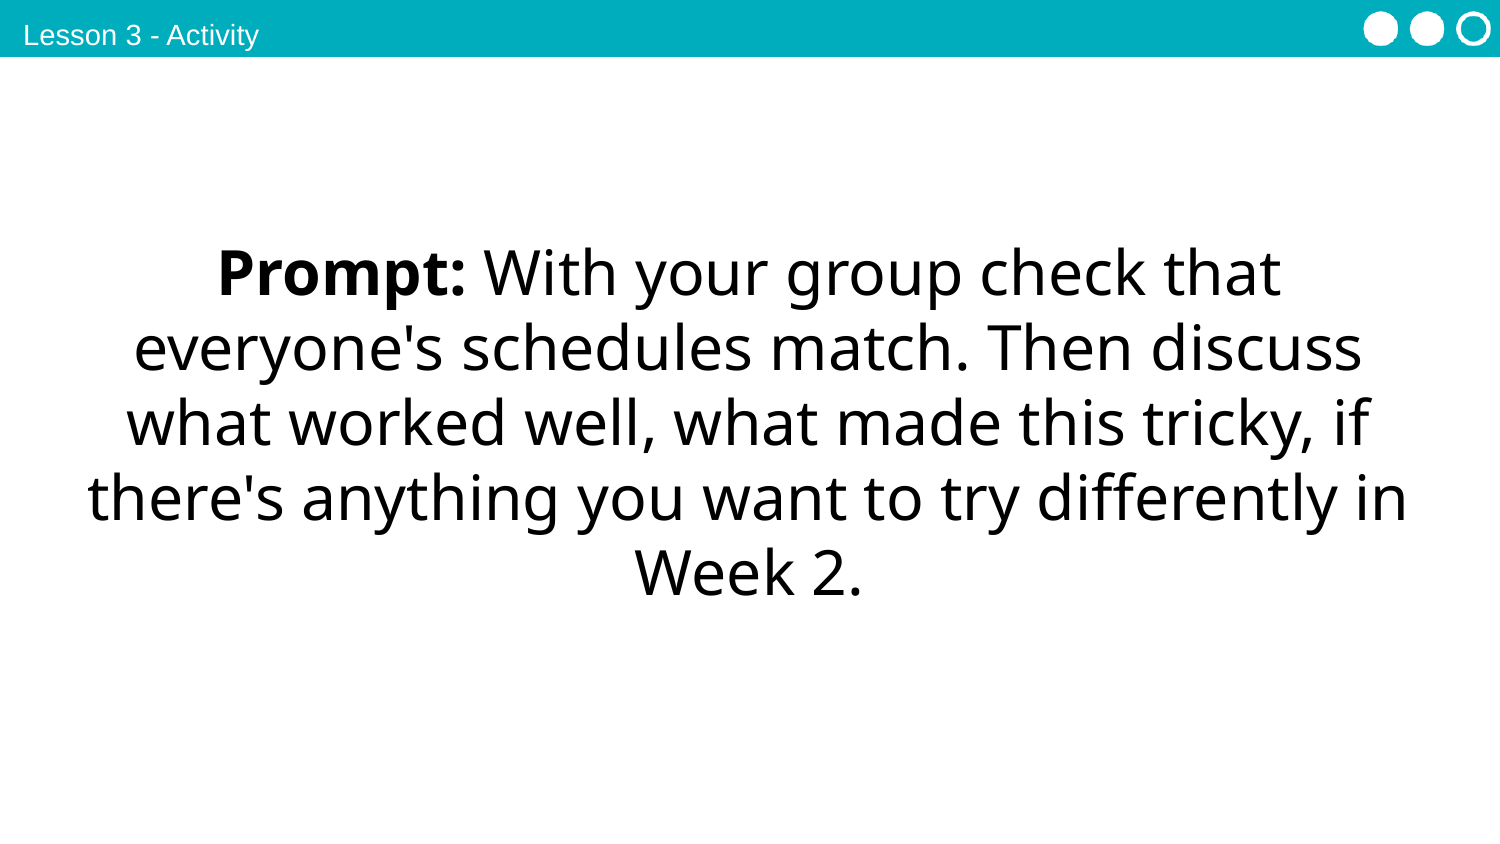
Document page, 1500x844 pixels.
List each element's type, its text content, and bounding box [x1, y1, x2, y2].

text_box Lesson 3 - Activity [0, 0, 750, 58]
picture [0, 0, 1500, 844]
text_box Prompt: With your group check that everyone's schedules match. Then discuss what worked well, what made this tricky, if there's anything you want to try differently in Week 2. [51, 99, 1448, 793]
